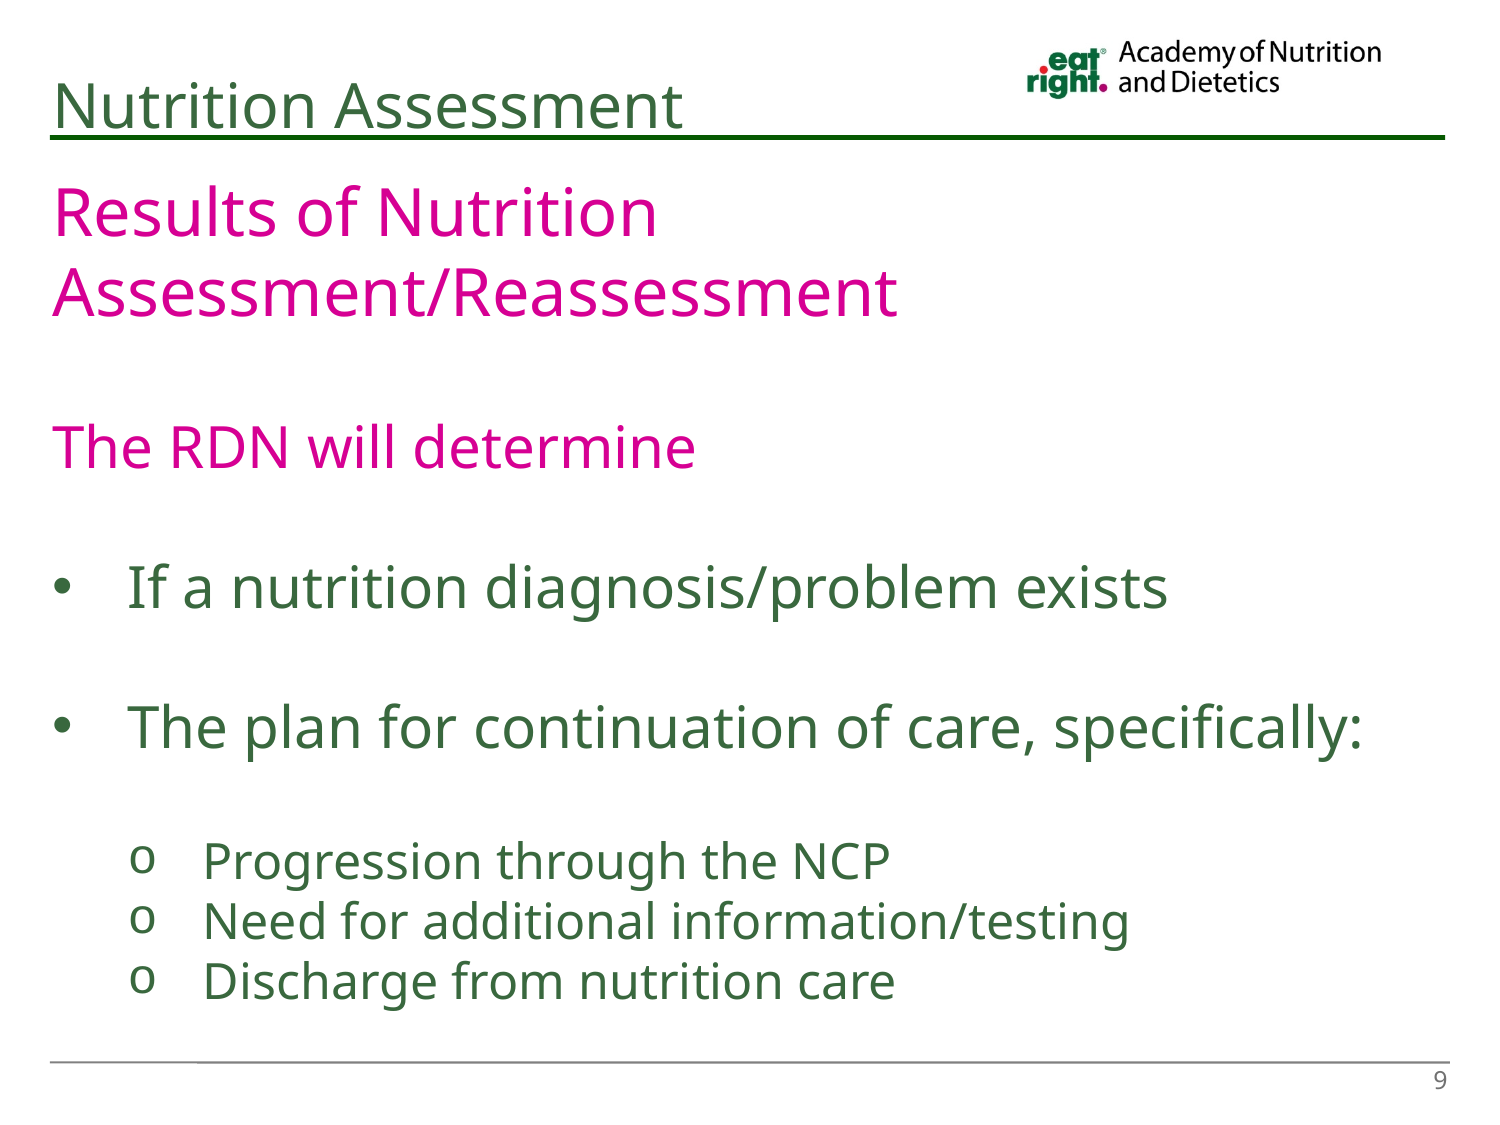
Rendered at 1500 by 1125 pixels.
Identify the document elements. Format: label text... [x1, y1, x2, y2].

title Nutrition Assessment [37, 57, 1388, 151]
picture [1025, 37, 1382, 57]
slide_number 9 [1112, 1062, 1463, 1100]
list Results of Nutrition Assessment/Reassessment The RDN will determine If a nutrition diagnosis/problem exists The plan for continuation of care, specifically: Progression through the NCP Need for additional information/testing Discharge from nutrition care [37, 162, 1476, 1051]
